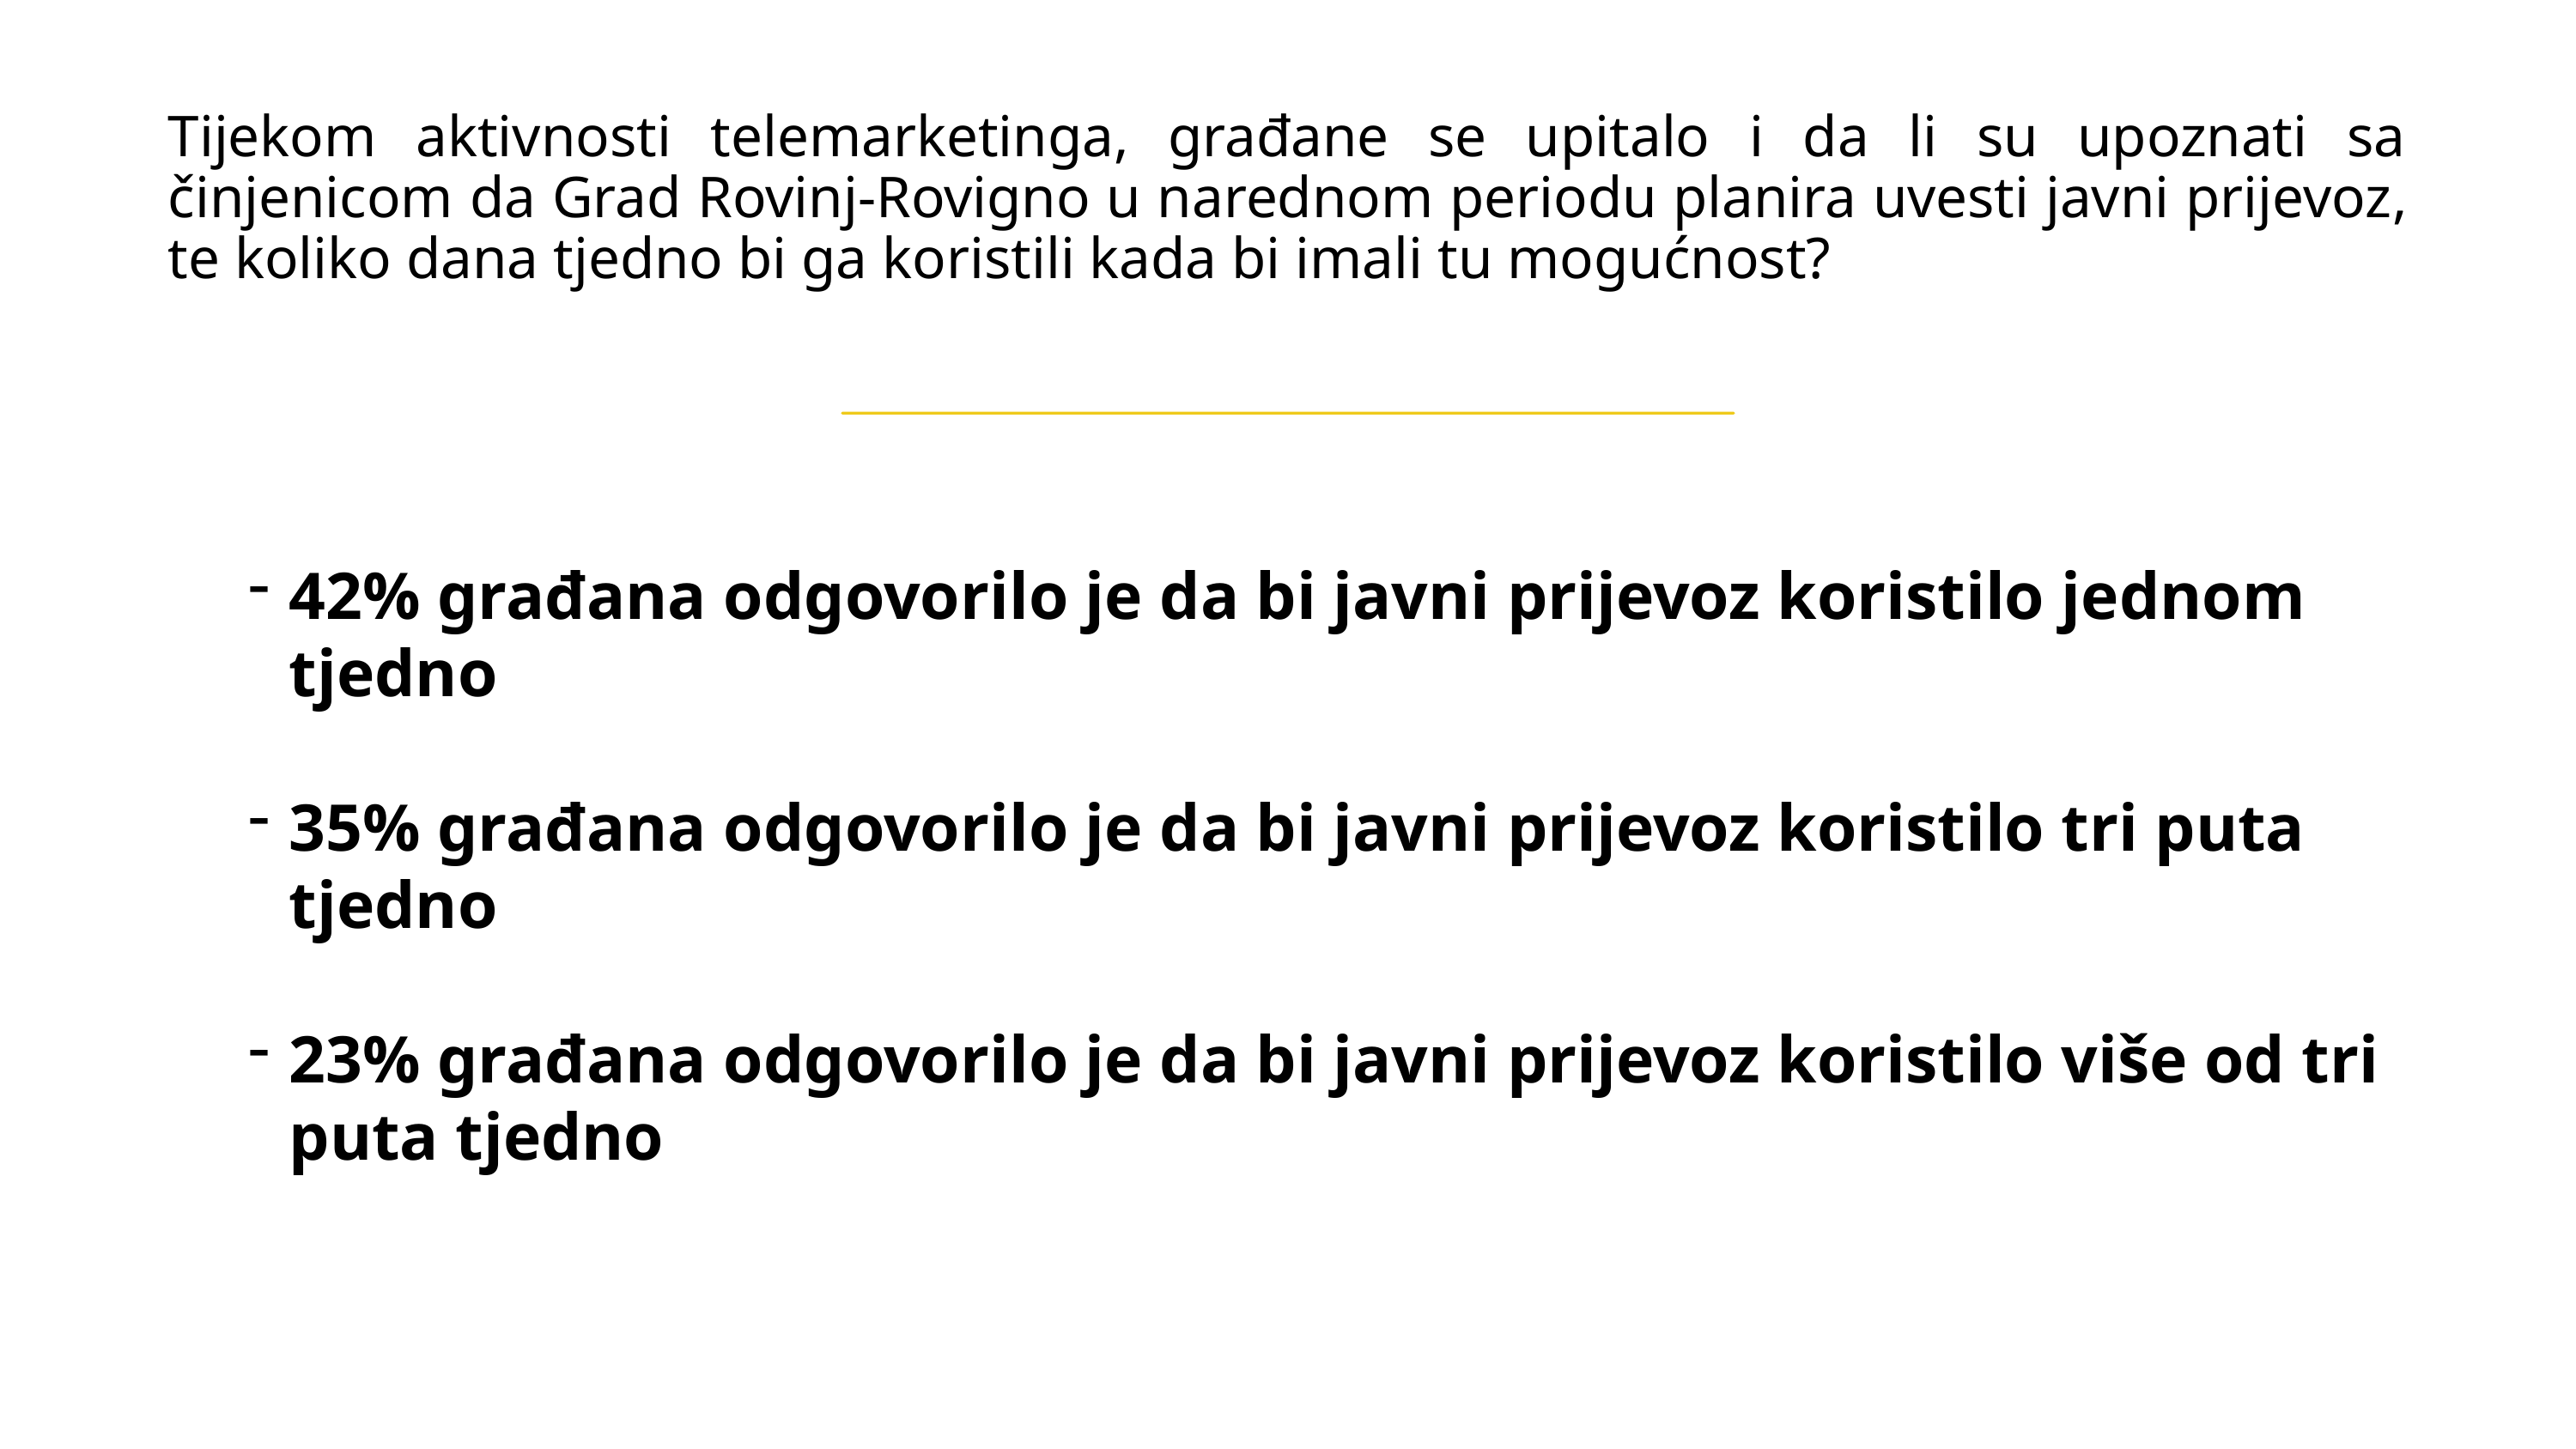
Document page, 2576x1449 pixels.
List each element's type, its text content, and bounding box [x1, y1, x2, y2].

text_box Tijekom aktivnosti telemarketinga, građane se upitalo i da li su upoznati sa činjenicom da Grad Rovinj-Rovigno u narednom periodu planira uvesti javni prijevoz, te koliko dana tjedno bi ga koristili kada bi imali tu mogućnost? [167, 107, 2409, 351]
text_box 42% građana odgovorilo je da bi javni prijevoz koristilo jednom tjedno 35% građana odgovorilo je da bi javni prijevoz koristilo tri puta tjedno 23% građana odgovorilo je da bi javni prijevoz koristilo više od tri puta tjedno [235, 509, 2432, 1179]
